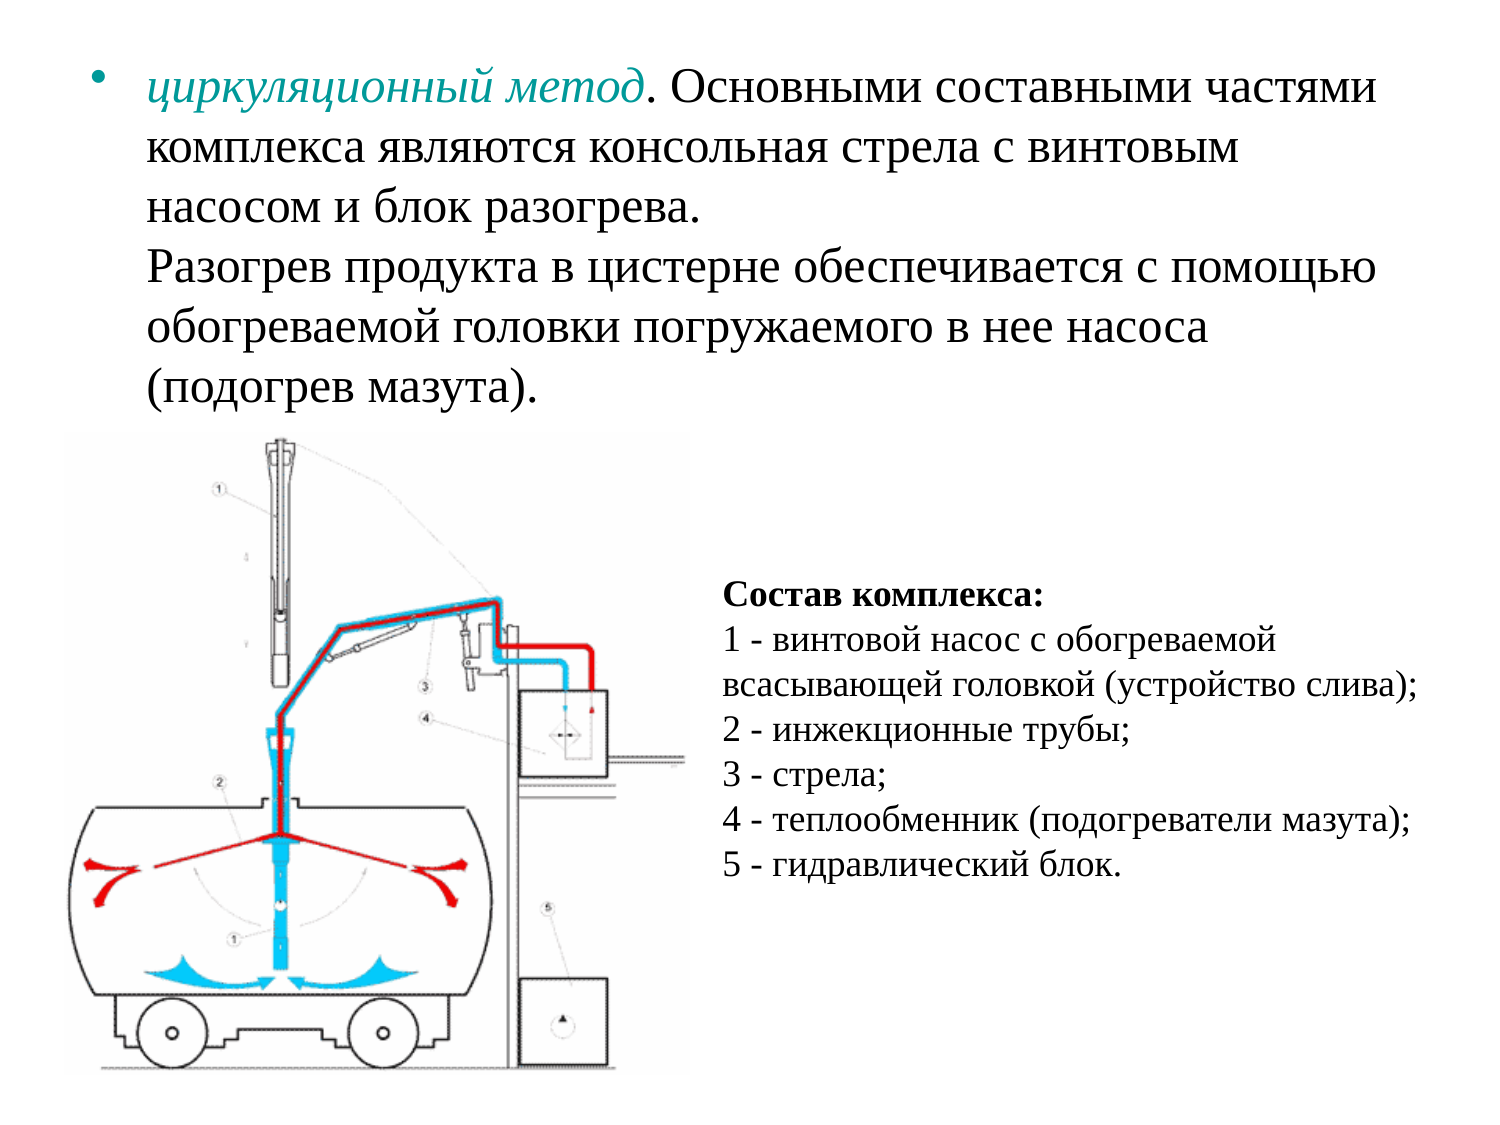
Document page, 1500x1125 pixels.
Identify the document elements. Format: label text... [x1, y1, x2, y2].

list циркуляционный метод. Основными составными частями комплекса являются консольная стрела с винтовым насосом и блок разогрева. Разогрев продукта в цистерне обеспечивается с помощью обогреваемой головки погружаемого в нее насоса (подогрев мазута). [75, 45, 1425, 1071]
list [64, 432, 691, 1075]
text_box Состав комплекса: 1 - винтовой насос с обогреваемой всасывающей головкой (устройство слива); 2 - инжекционные трубы; 3 - стрела; 4 - теплообменник (подогреватели мазута); 5 - гидравлический блок. [707, 561, 1435, 892]
